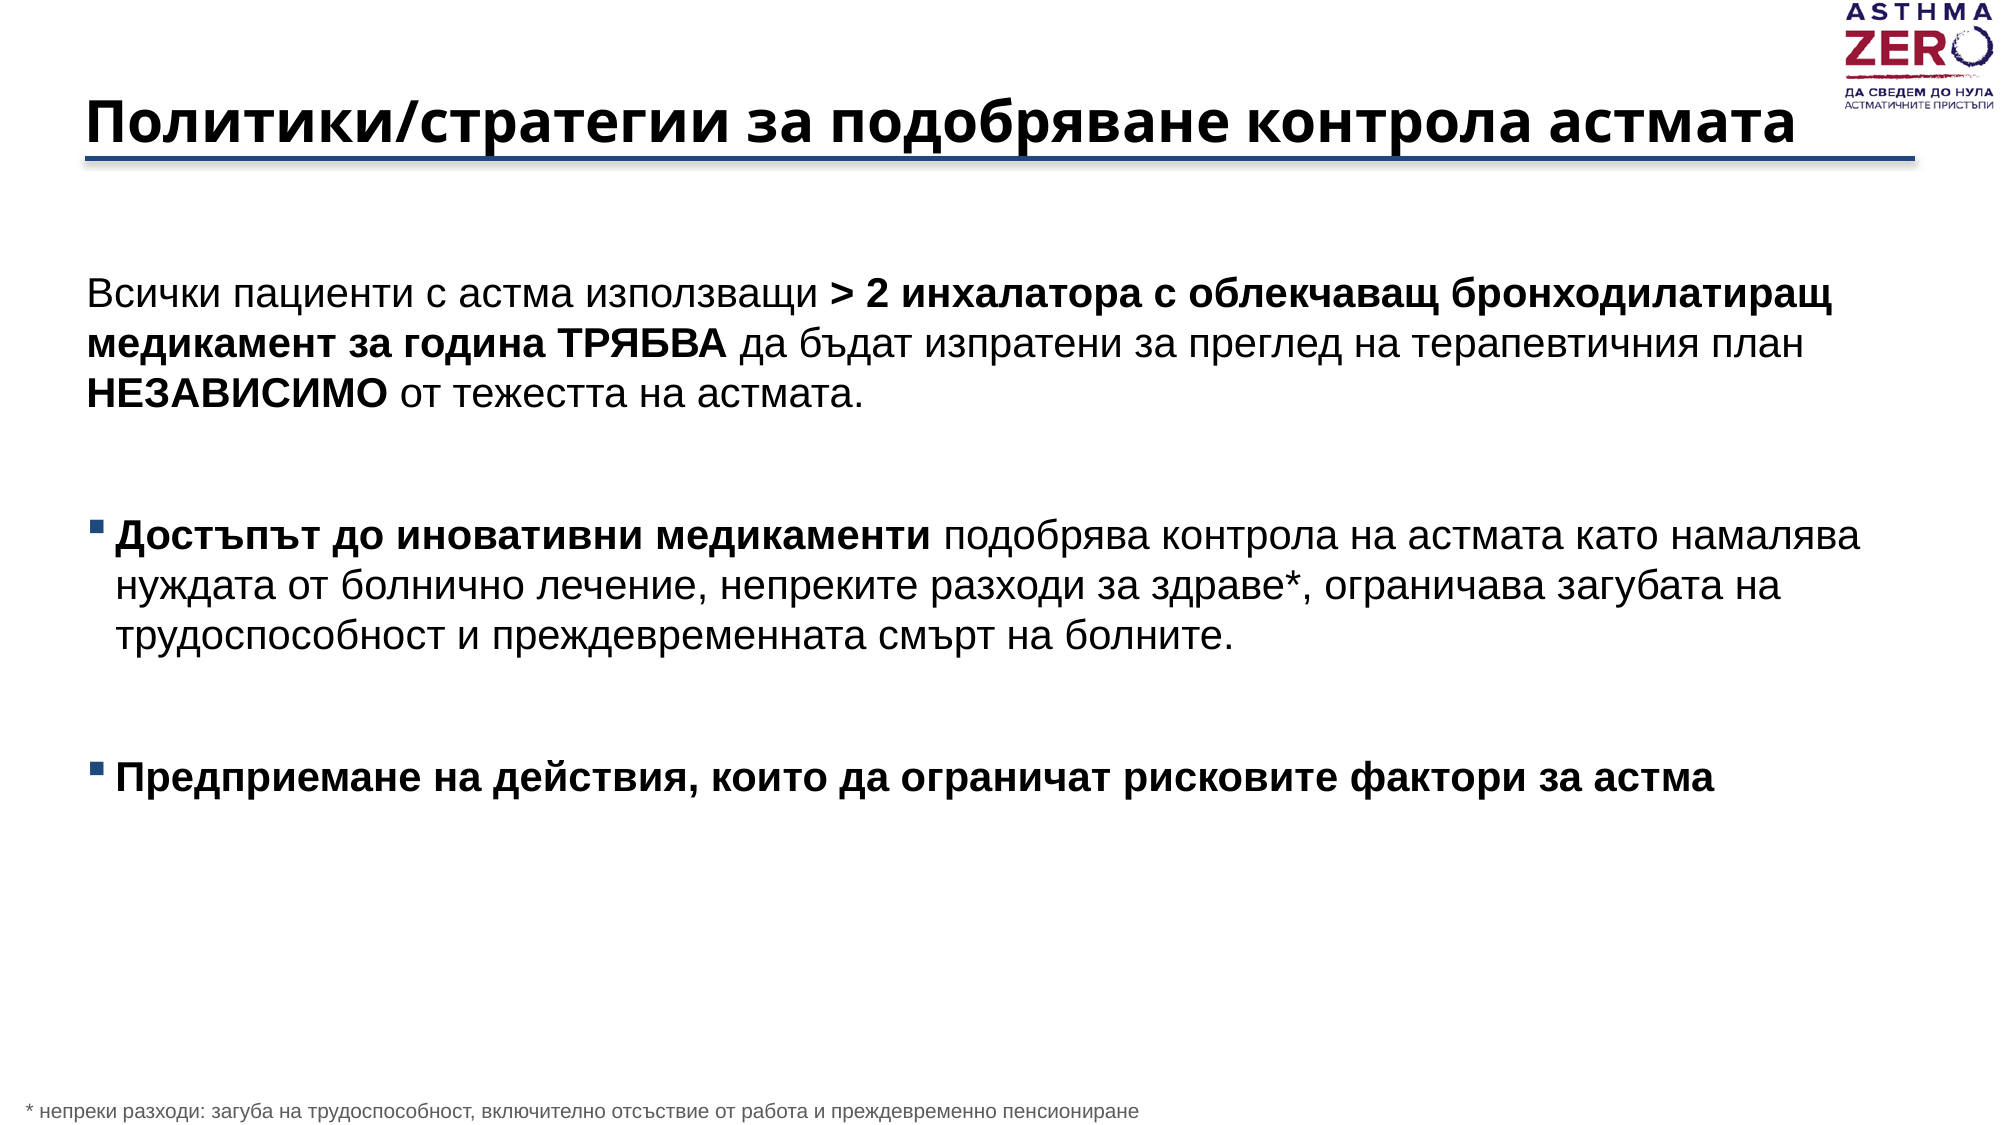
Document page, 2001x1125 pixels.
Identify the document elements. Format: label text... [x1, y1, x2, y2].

picture [1833, 0, 2000, 114]
title Политики/стратегии за подобряване контрола астмата [84, 14, 1916, 162]
text_box * непреки разходи: загуба на трудоспособност, включително отсъствие от работа и преждевременно пенсиониране [10, 1090, 1155, 1125]
text_box Всички пациенти с астма използващи > 2 инхалатора с облекчаващ бронходилатиращ медикамент за година ТРЯБВА да бъдат изпратени за преглед на терапевтичния план НЕЗАВИСИМО от тежестта на астмата. Достъпът до иновативни медикаменти подобрява контрола на астмата като намалява нуждата от болнично лечение, непреките разходи за здраве*, ограничава загубата на трудоспособност и преждевременната смърт на болните. Предприемане на действия, които да ограничат рисковите фактори за астма [86, 258, 1917, 1125]
